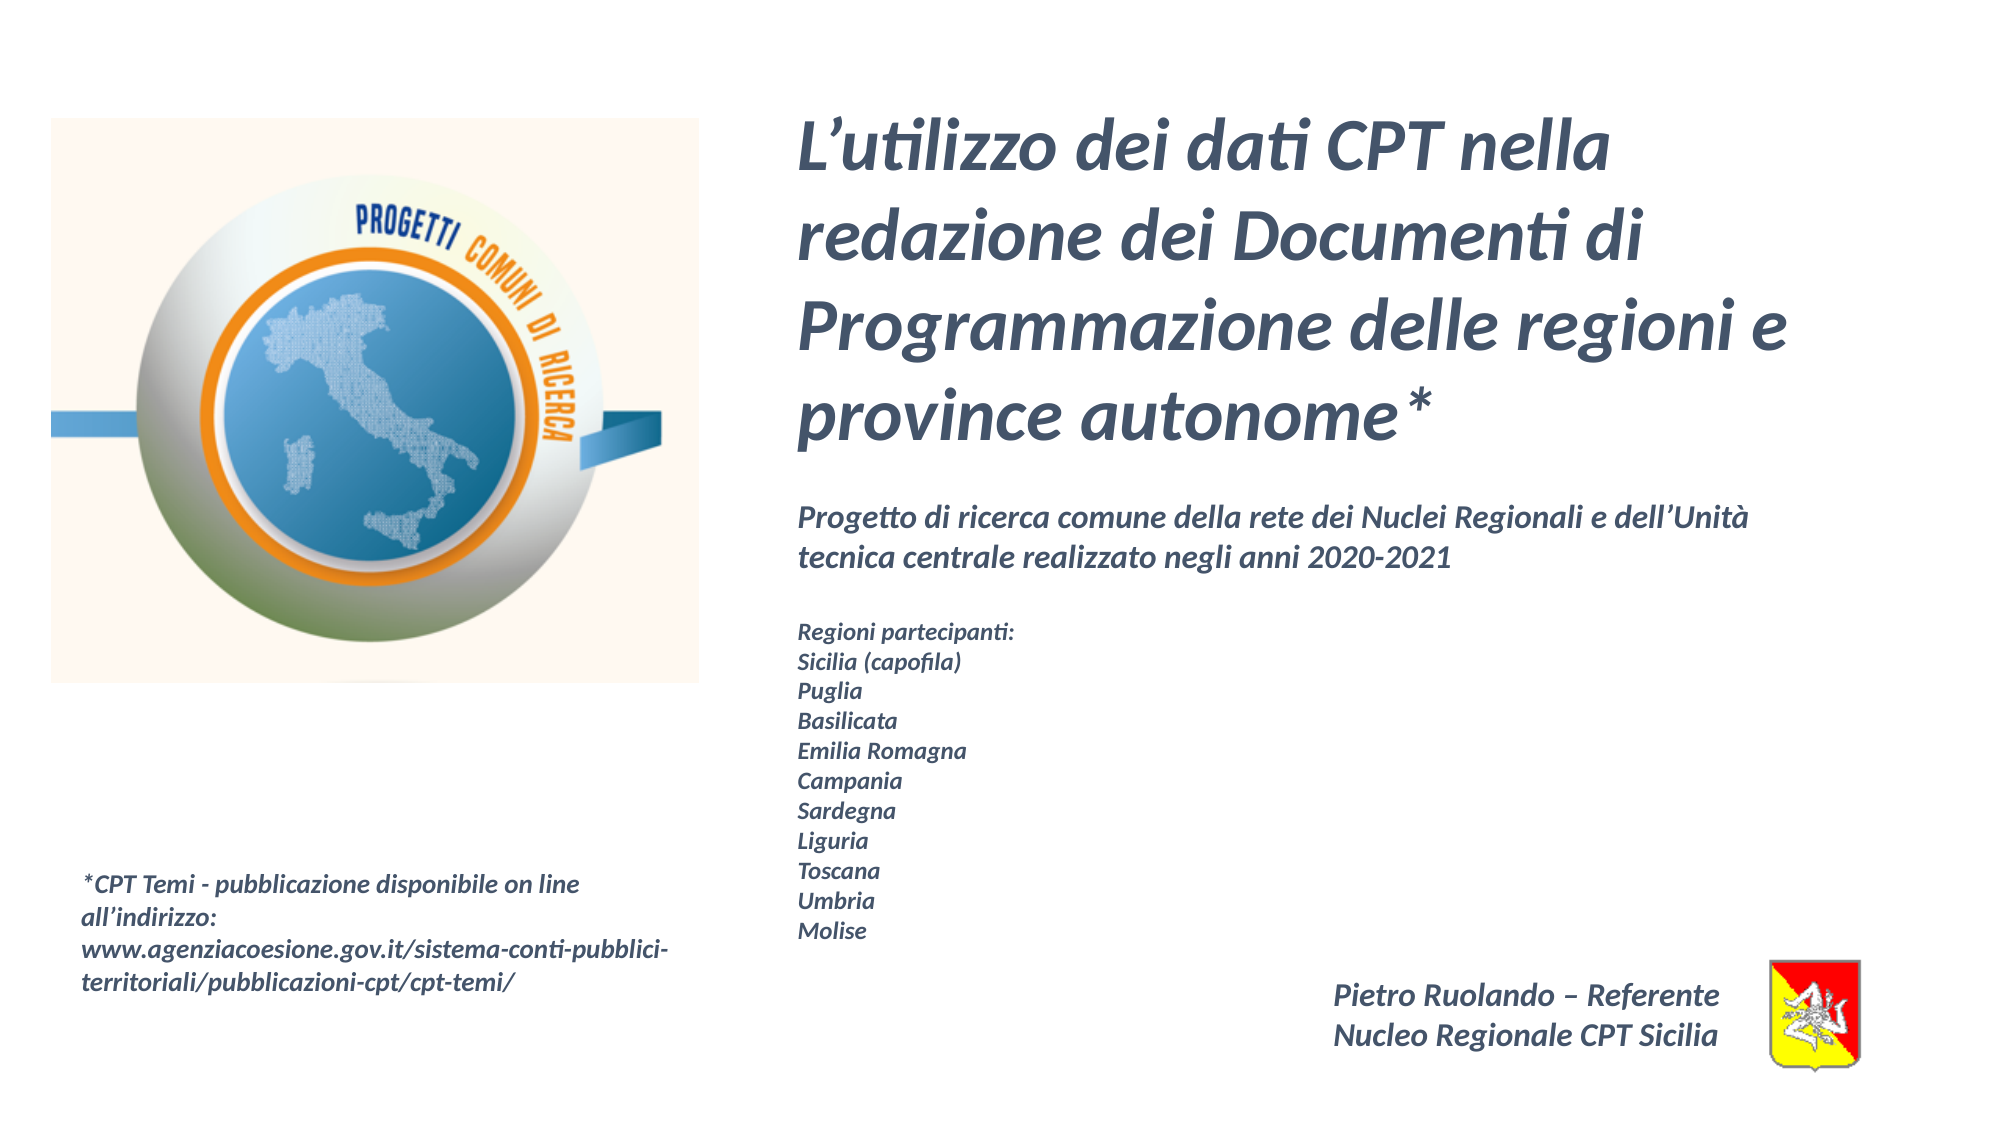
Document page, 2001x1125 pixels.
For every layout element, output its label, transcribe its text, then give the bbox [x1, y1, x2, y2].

text_box Pietro Ruolando – Referente Nucleo Regionale CPT Sicilia [1318, 965, 1768, 1060]
picture [51, 118, 699, 683]
picture [1768, 950, 1867, 1077]
text_box L’utilizzo dei dati CPT nella redazione dei Documenti di Programmazione delle regioni e province autonome* Progetto di ricerca comune della rete dei Nuclei Regionali e dell’Unità tecnica centrale realizzato negli anni 2020-2021 Regioni partecipanti: Sicilia (capofila) Puglia Basilicata Emilia Romagna Campania Sardegna Liguria Toscana Umbria Molise [783, 88, 1855, 477]
text_box *CPT Temi - pubblicazione disponibile on line all’indirizzo: www.agenziacoesione.gov.it/sistema-conti-pubblici-territoriali/pubblicazioni-cpt/cpt-temi/ [66, 859, 728, 1004]
